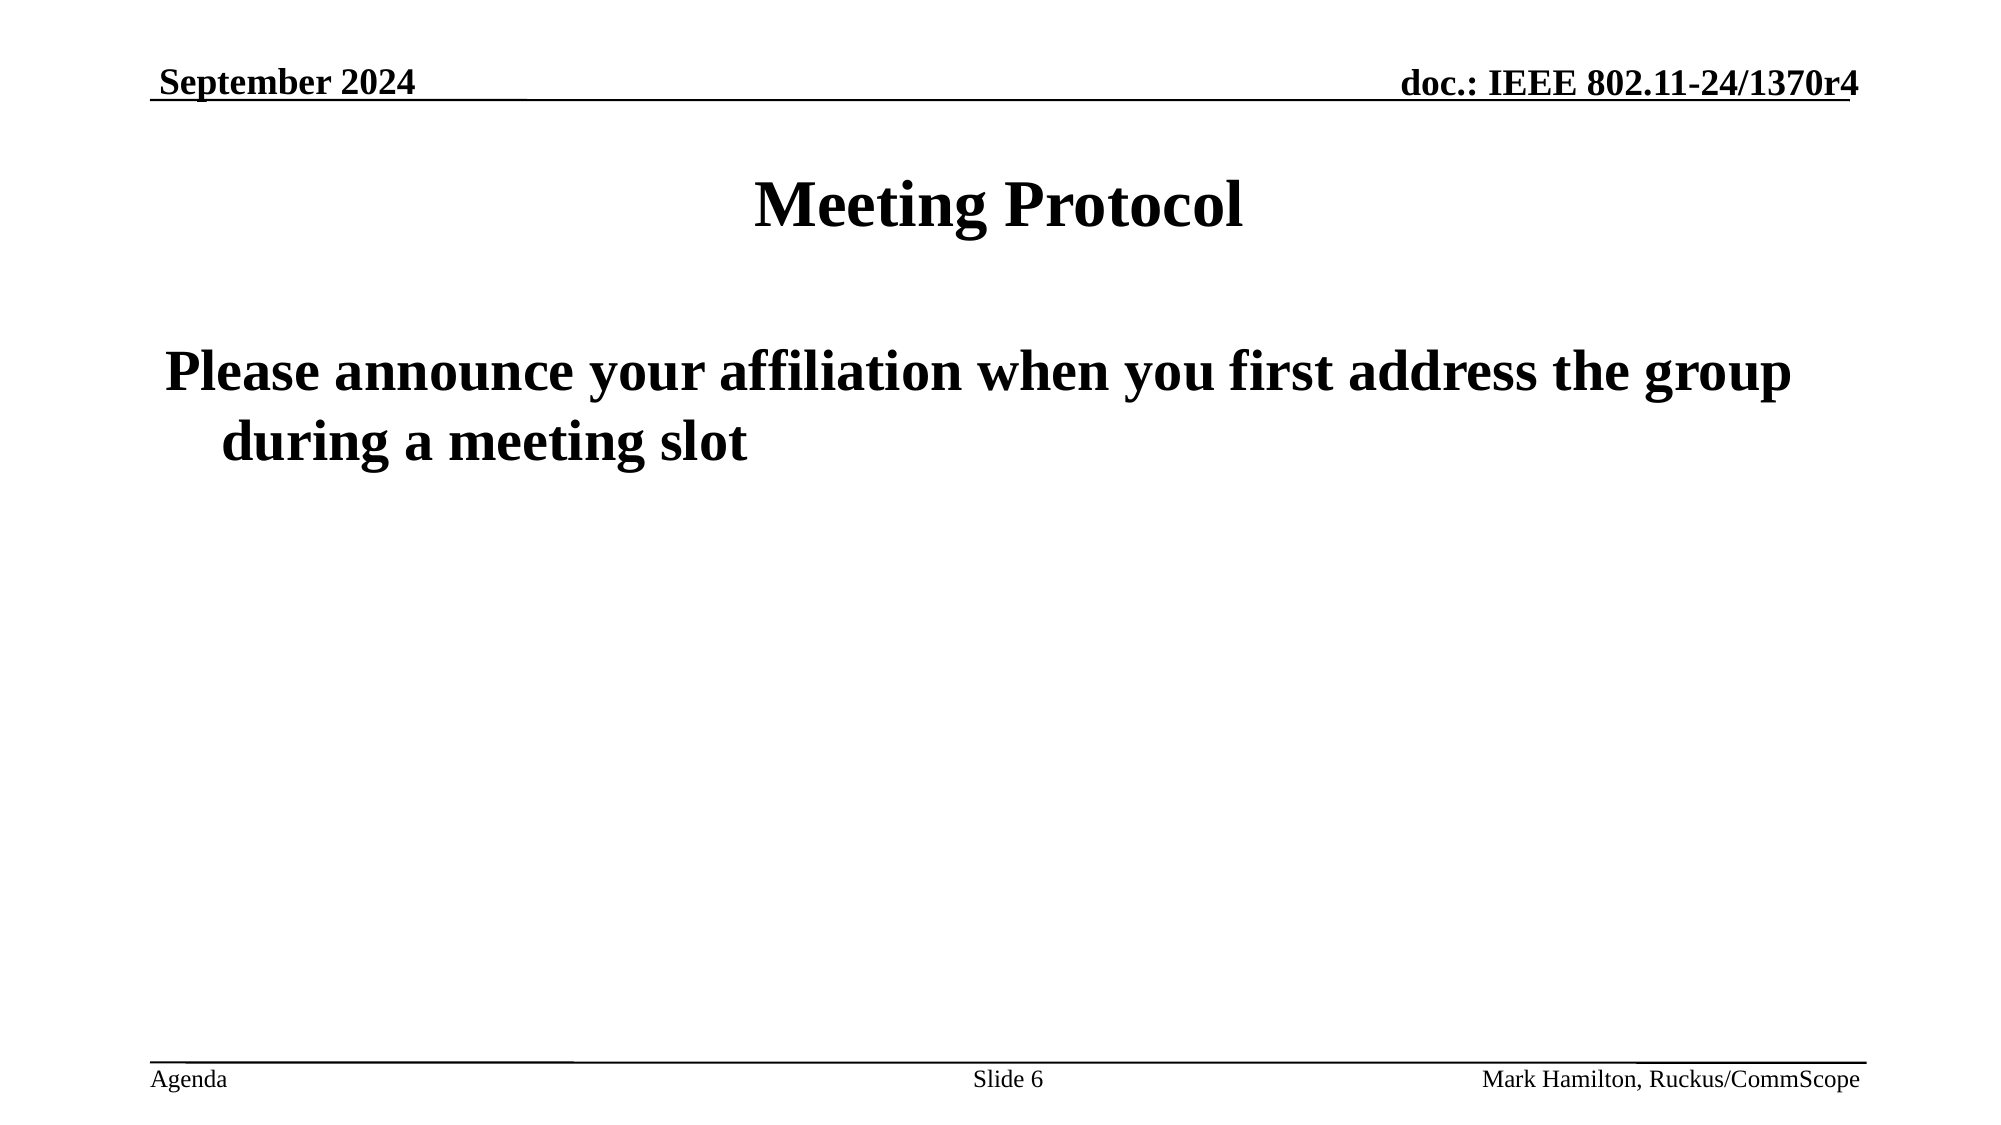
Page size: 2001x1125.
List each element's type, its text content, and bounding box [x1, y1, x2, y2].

title Meeting Protocol [149, 112, 1850, 288]
list Please announce your affiliation when you first address the group during a meeting slot [149, 324, 1850, 1000]
slide_number Slide 6 [950, 1061, 1067, 1123]
